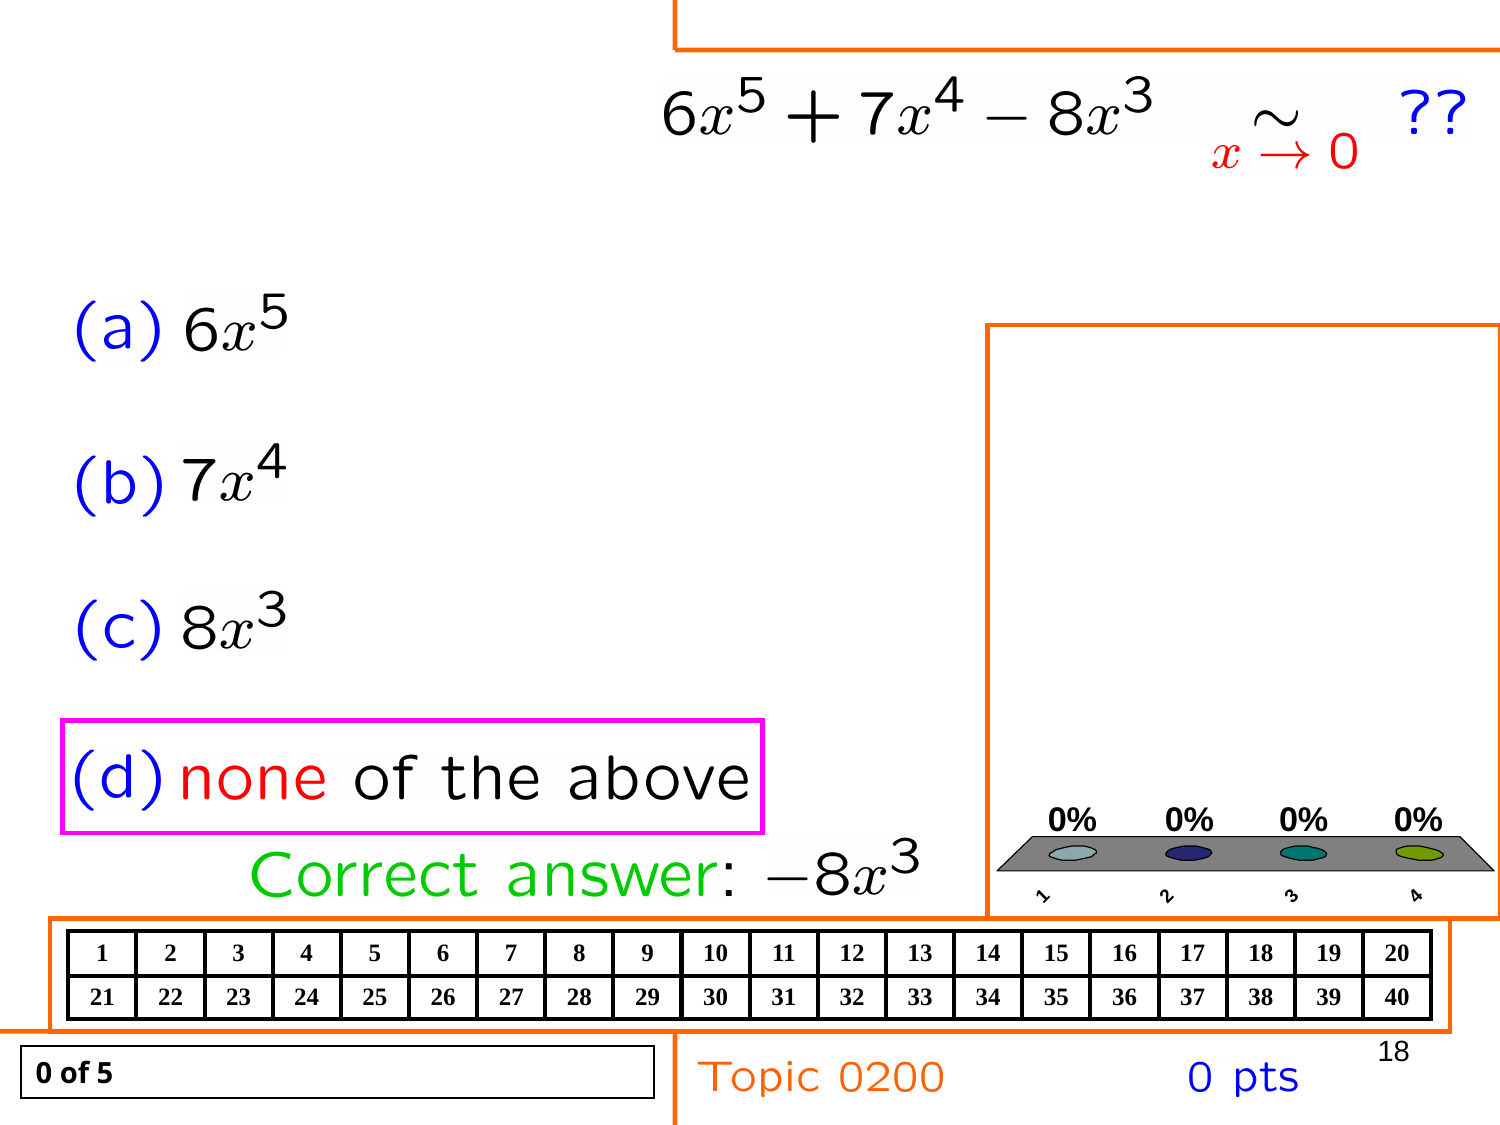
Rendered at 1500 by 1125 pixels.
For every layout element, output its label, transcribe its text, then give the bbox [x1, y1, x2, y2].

picture [250, 849, 732, 900]
picture [183, 291, 287, 354]
text_box [62, 720, 763, 834]
picture [73, 749, 161, 813]
picture [767, 834, 920, 898]
picture [182, 589, 289, 652]
text_box [87, 249, 650, 663]
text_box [20, 1045, 655, 1099]
text_box [50, 918, 1450, 1032]
picture [182, 441, 289, 502]
picture [74, 455, 162, 518]
picture [76, 599, 161, 663]
picture [697, 1060, 945, 1098]
title 1+1= [75, 45, 1425, 233]
picture [1188, 1060, 1300, 1098]
picture [182, 752, 751, 800]
slide_number 18 [1350, 1032, 1425, 1103]
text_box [957, 312, 1500, 951]
text_box [562, 62, 1013, 250]
picture [662, 74, 1466, 172]
picture [74, 300, 162, 363]
